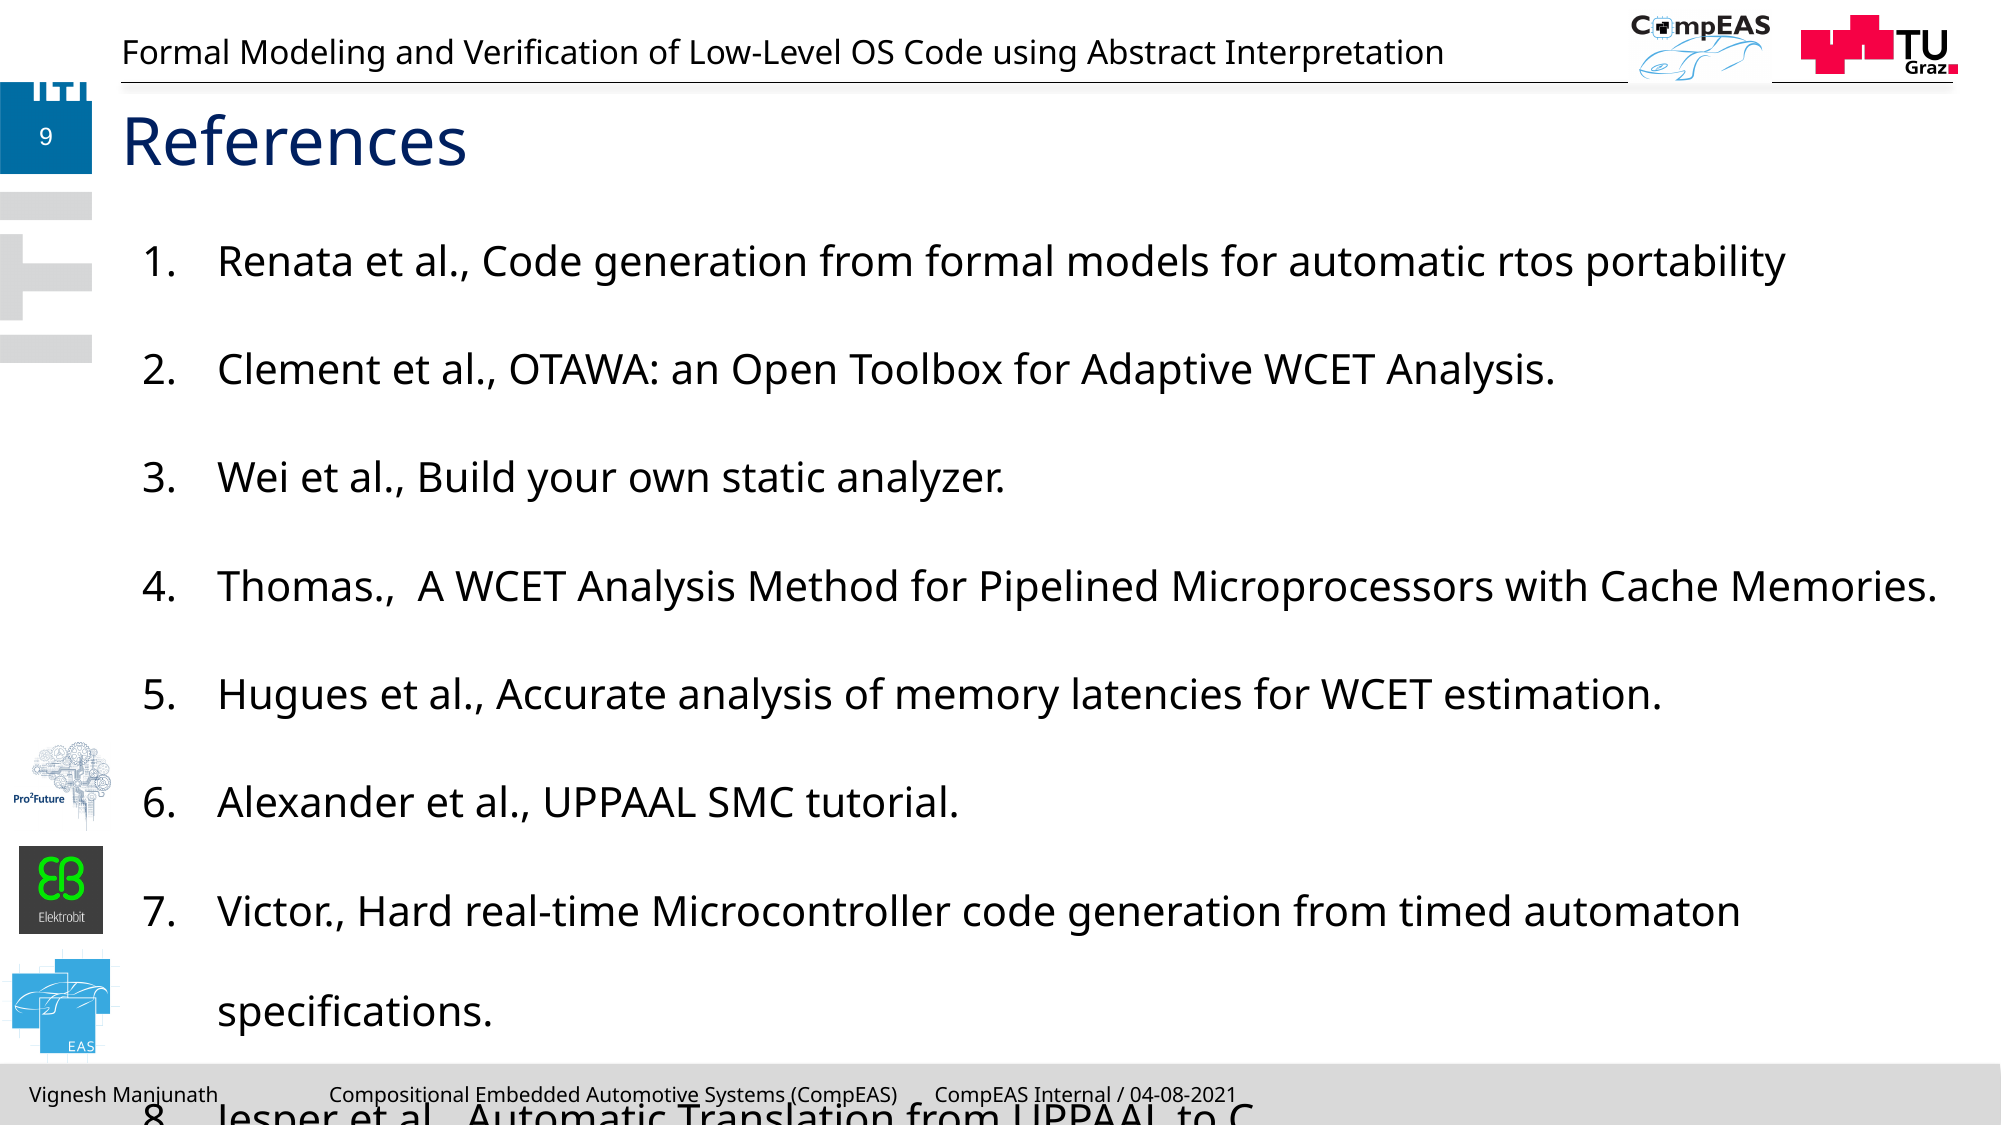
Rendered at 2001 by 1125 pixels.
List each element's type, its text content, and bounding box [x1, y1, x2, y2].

list Renata et al., Code generation from formal models for automatic rtos portability Clement et al., OTAWA: an Open Toolbox for Adaptive WCET Analysis. Wei et al., Build your own static analyzer. Thomas., A WCET Analysis Method for Pipelined Microprocessors with Cache Memories. Hugues et al., Accurate analysis of memory latencies for WCET estimation. Alexander et al., UPPAAL SMC tutorial. Victor., Hard real-time Microcontroller code generation from timed automaton specifications. Jesper et al., Automatic Translation from UPPAAL to C [142, 186, 1958, 1047]
picture [1628, 9, 1772, 83]
picture [47, 82, 59, 100]
picture [87, 82, 92, 100]
picture [19, 846, 103, 934]
title References [121, 98, 1958, 186]
picture [34, 82, 39, 100]
list Formal Modeling and Verification of Low-Level OS Code using Abstract Interpretation [121, 31, 1730, 80]
picture [0, 175, 92, 363]
slide_number 9 [0, 105, 93, 166]
picture [14, 742, 111, 831]
picture [2, 949, 120, 1063]
picture [67, 82, 79, 100]
picture [1801, 15, 1958, 74]
